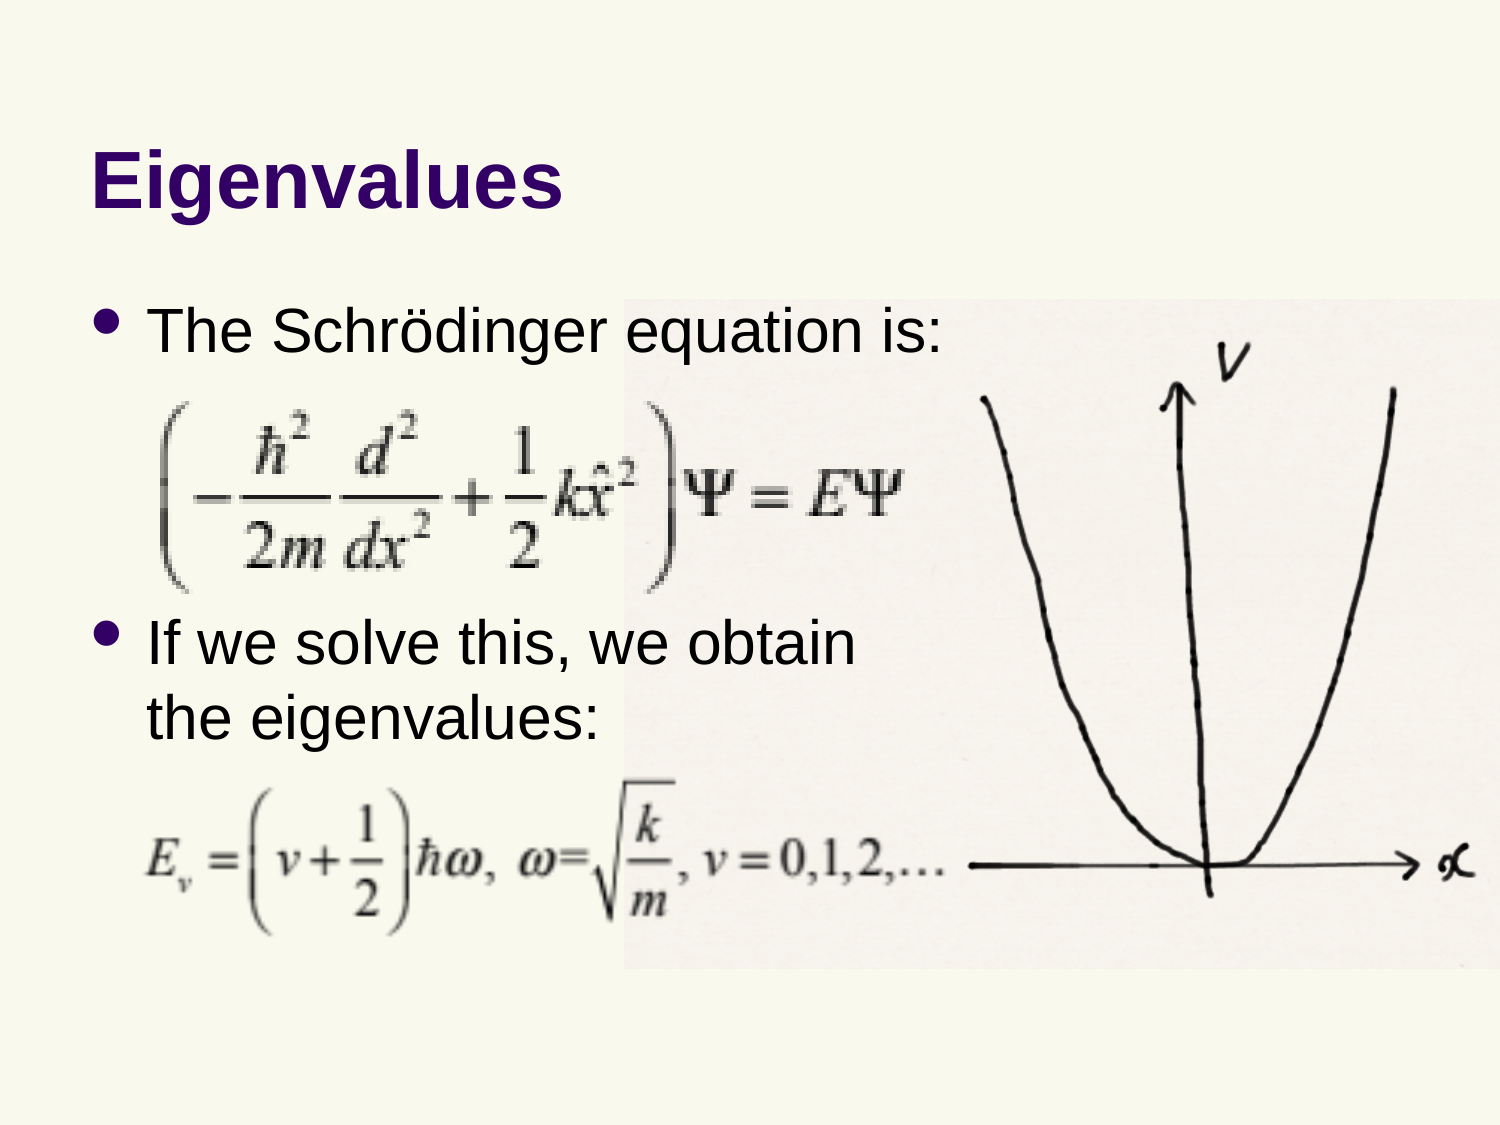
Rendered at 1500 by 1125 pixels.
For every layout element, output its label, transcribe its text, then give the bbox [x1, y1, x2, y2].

list The Schrödinger equation is: If we solve this, we obtain the eigenvalues: [75, 282, 975, 1006]
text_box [152, 384, 910, 600]
picture [624, 299, 1500, 969]
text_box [137, 772, 947, 938]
title Eigenvalues [75, 20, 1425, 233]
